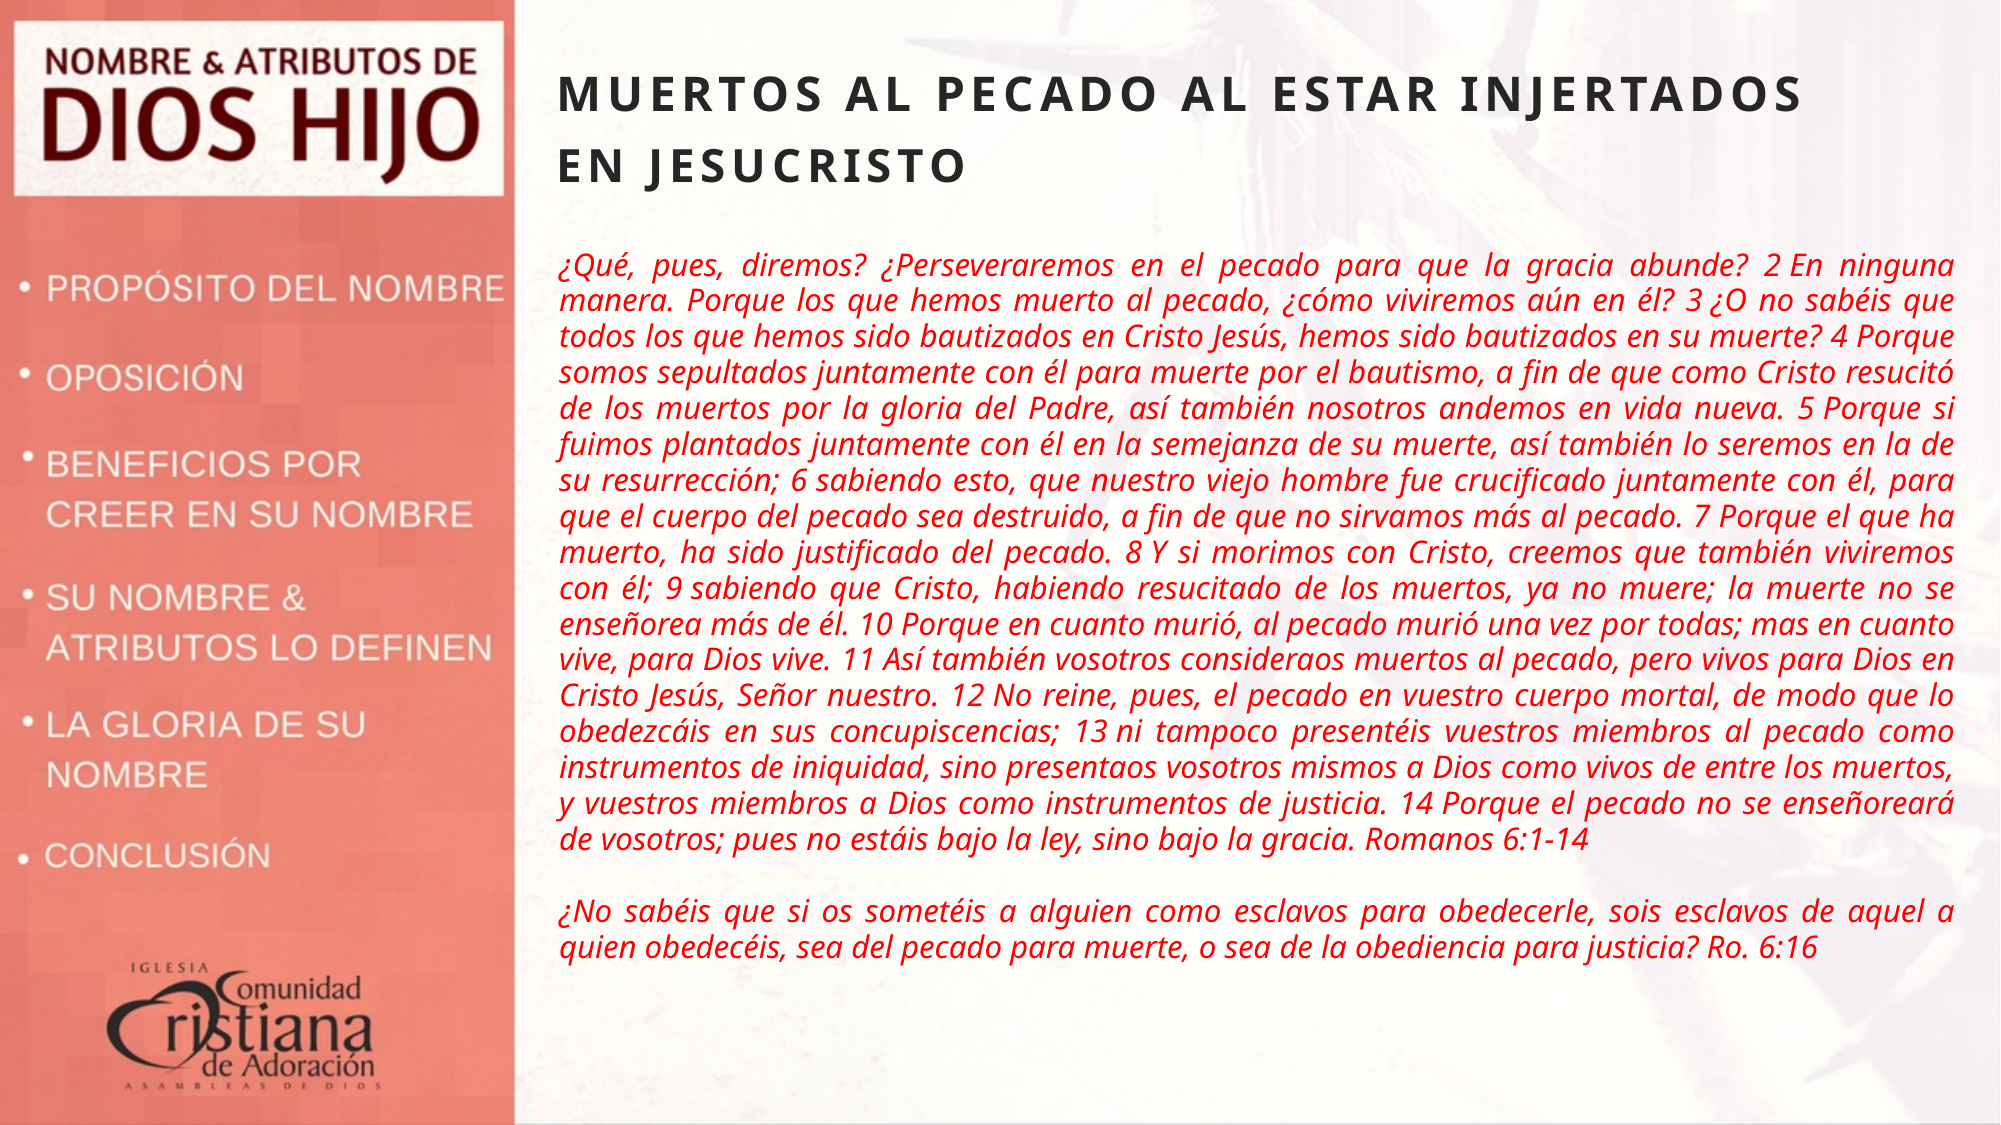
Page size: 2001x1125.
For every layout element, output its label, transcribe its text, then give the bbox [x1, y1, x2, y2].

text_box EN JESUCRISTO [548, 102, 1815, 228]
picture [0, 0, 2001, 1125]
text_box MUERTOS AL PECADO AL ESTAR INJERTADOS [548, 27, 1815, 102]
text_box ¿Qué, pues, diremos? ¿Perseveraremos en el pecado para que la gracia abunde? 2 En ninguna manera. Porque los que hemos muerto al pecado, ¿cómo viviremos aún en él? 3 ¿O no sabéis que todos los que hemos sido bautizados en Cristo Jesús, hemos sido bautizados en su muerte? 4 Porque somos sepultados juntamente con él para muerte por el bautismo, a fin de que como Cristo resucitó de los muertos por la gloria del Padre, así también nosotros andemos en vida nueva. 5 Porque si fuimos plantados juntamente con él en la semejanza de su muerte, así también lo seremos en la de su resurrección; 6 sabiendo esto, que nuestro viejo hombre fue crucificado juntamente con él, para que el cuerpo del pecado sea destruido, a fin de que no sirvamos más al pecado. 7 Porque el que ha muerto, ha sido justificado del pecado. 8 Y si morimos con Cristo, creemos que también viviremos con él; 9 sabiendo que Cristo, habiendo resucitado de los muertos, ya no muere; la muerte no se enseñorea más de él. 10 Porque en cuanto murió, al pecado murió una vez por todas; mas en cuanto vive, para Dios vive. 11 Así también vosotros consideraos muertos al pecado, pero vivos para Dios en Cristo Jesús, Señor nuestro. 12 No reine, pues, el pecado en vuestro cuerpo mortal, de modo que lo obedezcáis en sus concupiscencias; 13 ni tampoco presentéis vuestros miembros al pecado como instrumentos de iniquidad, sino presentaos vosotros mismos a Dios como vivos de entre los muertos, y vuestros miembros a Dios como instrumentos de justicia. 14 Porque el pecado no se enseñoreará de vosotros; pues no estáis bajo la ley, sino bajo la gracia. Romanos 6:1-14 ¿No sabéis que si os sometéis a alguien como esclavos para obedecerle, sois esclavos de aquel a quien obedecéis, sea del pecado para muerte, o sea de la obediencia para justicia? Ro. 6:16 [551, 239, 1965, 973]
